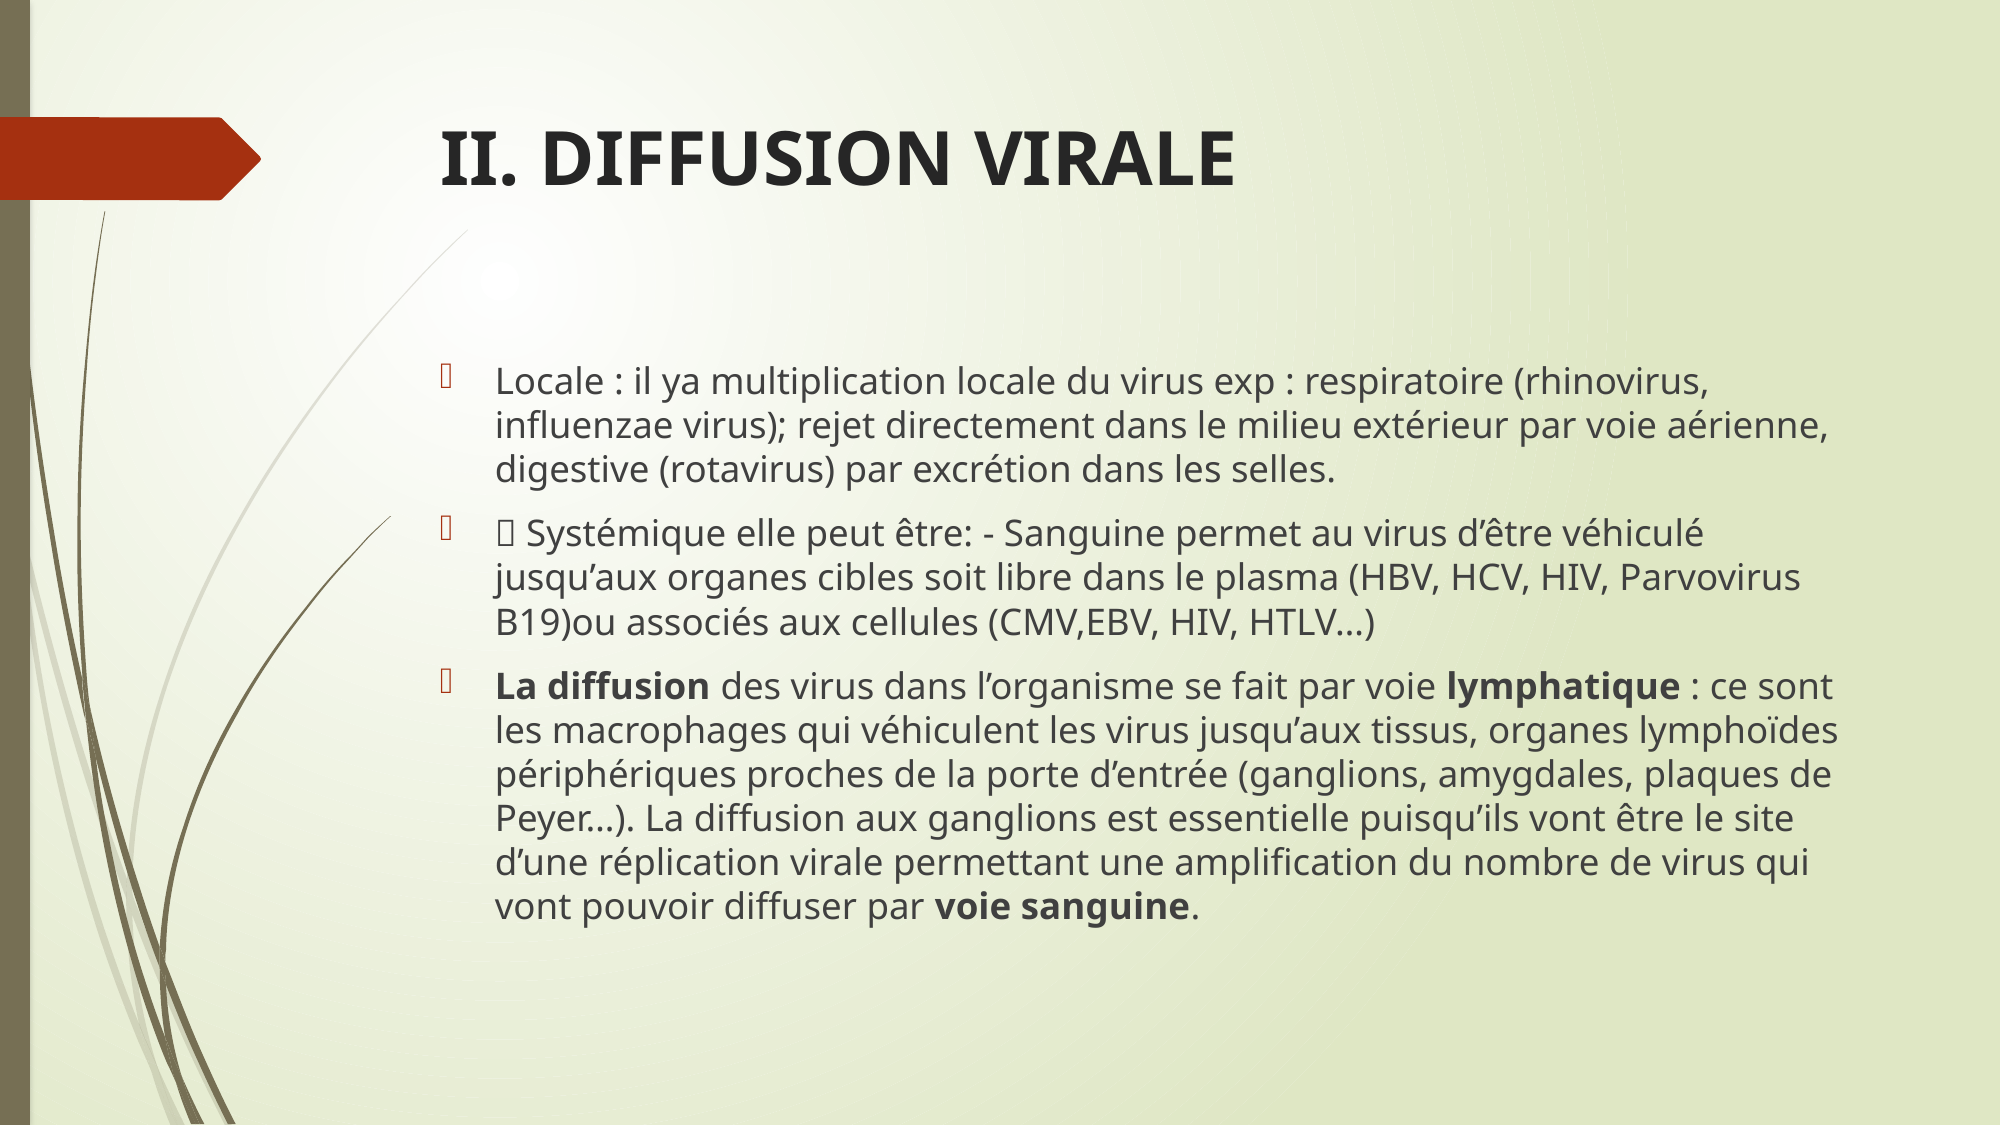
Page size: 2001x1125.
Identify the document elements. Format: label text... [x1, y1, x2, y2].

list Locale : il ya multiplication locale du virus exp : respiratoire (rhinovirus, influenzae virus); rejet directement dans le milieu extérieur par voie aérienne, digestive (rotavirus) par excrétion dans les selles.  Systémique elle peut être: - Sanguine permet au virus d’être véhiculé jusqu’aux organes cibles soit libre dans le plasma (HBV, HCV, HIV, Parvovirus B19)ou associés aux cellules (CMV,EBV, HIV, HTLV…) La diffusion des virus dans l’organisme se fait par voie lymphatique : ce sont les macrophages qui véhiculent les virus jusqu’aux tissus, organes lymphoïdes périphériques proches de la porte d’entrée (ganglions, amygdales, plaques de Peyer…). La diffusion aux ganglions est essentielle puisqu’ils vont être le site d’une réplication virale permettant une amplification du nombre de virus qui vont pouvoir diffuser par voie sanguine. [424, 350, 1888, 970]
title II. DIFFUSION VIRALE [425, 102, 1888, 313]
